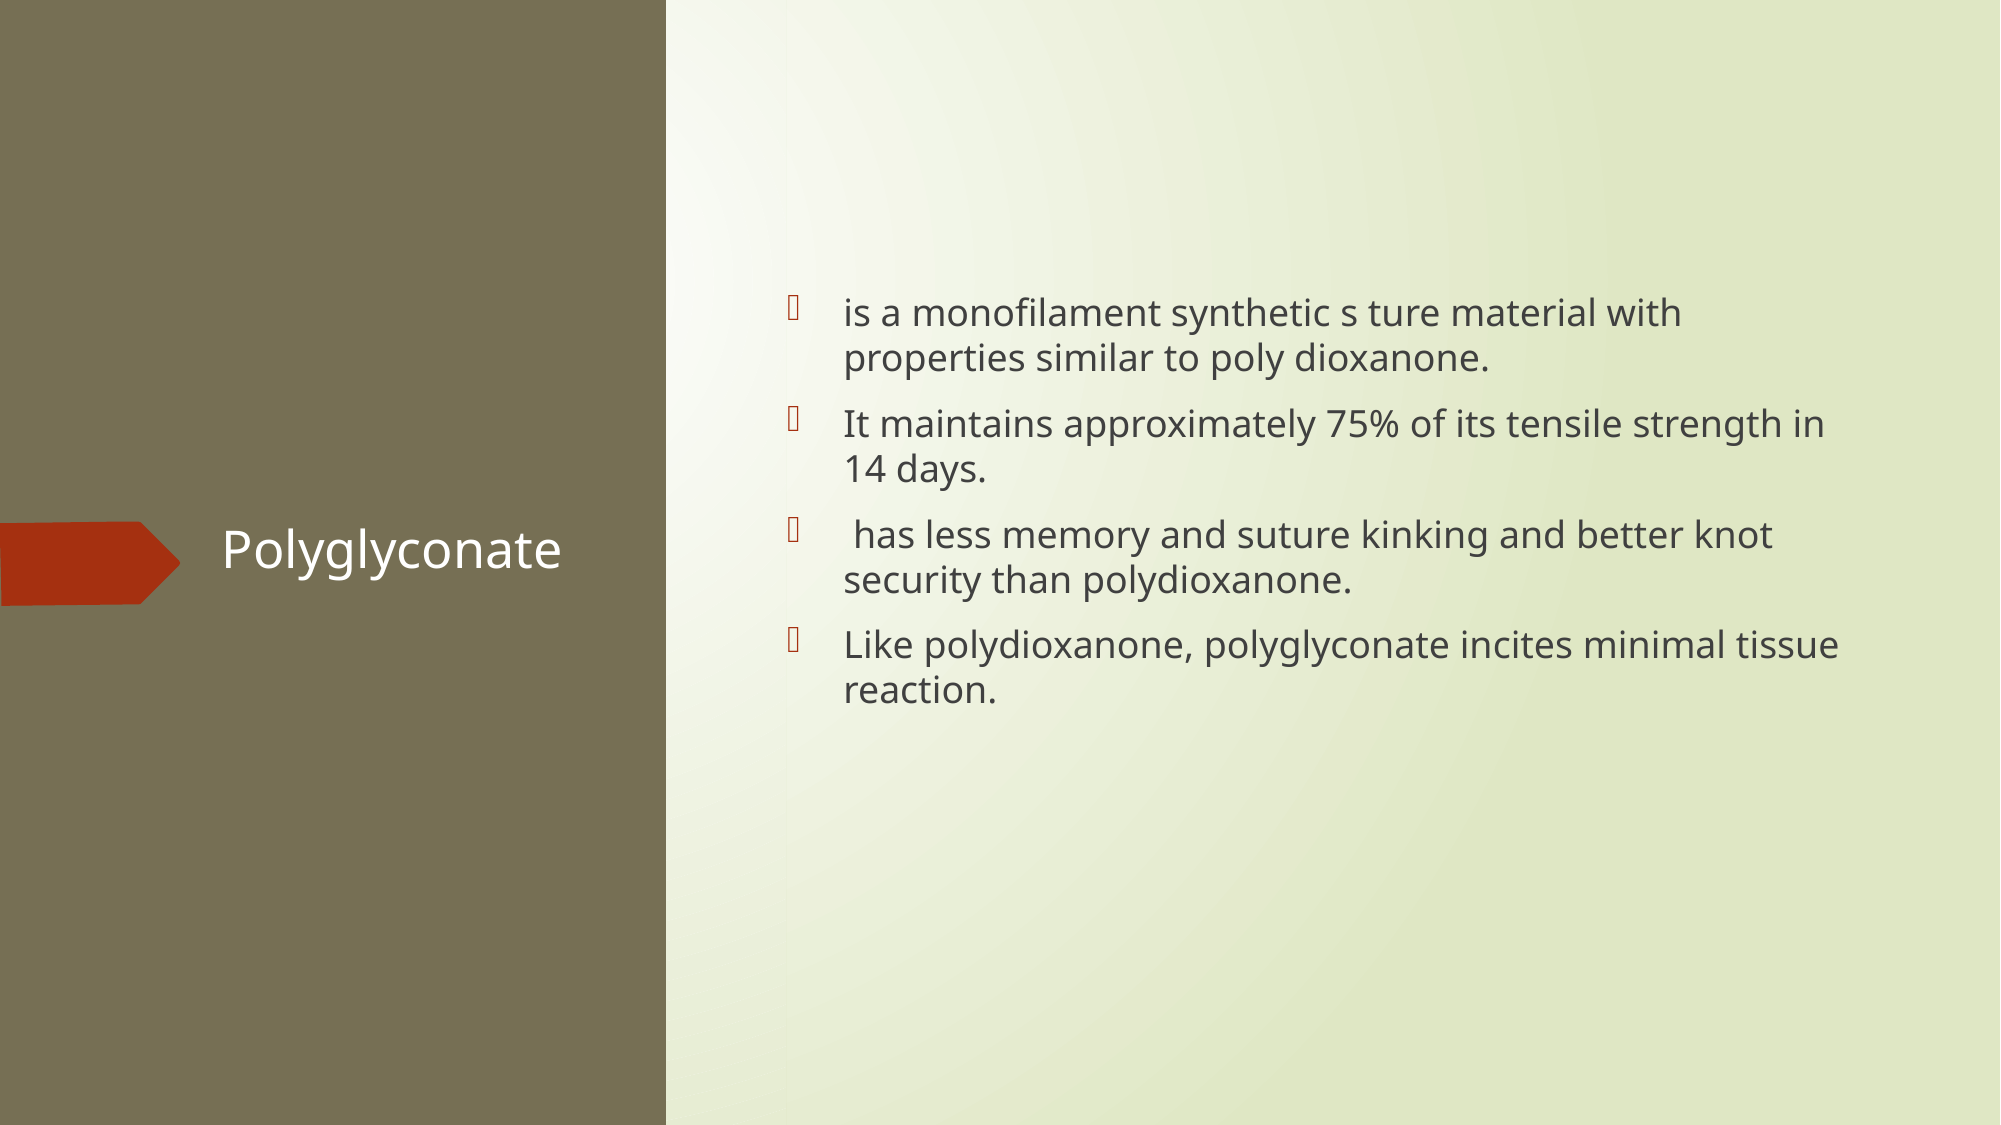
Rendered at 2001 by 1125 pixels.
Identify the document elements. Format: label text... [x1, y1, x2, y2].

text_box [0, 521, 181, 606]
list is a monofilament synthetic s ture material with properties similar to poly dioxanone. It maintains approximately 75% of its tensile strength in 14 days. has less memory and suture kinking and better knot security than polydioxanone. Like polydioxanone, polyglyconate incites minimal tissue reaction. [772, 96, 1888, 970]
text_box [0, 0, 667, 1125]
title Polyglyconate [206, 508, 610, 1006]
text_box [785, 0, 2000, 1125]
